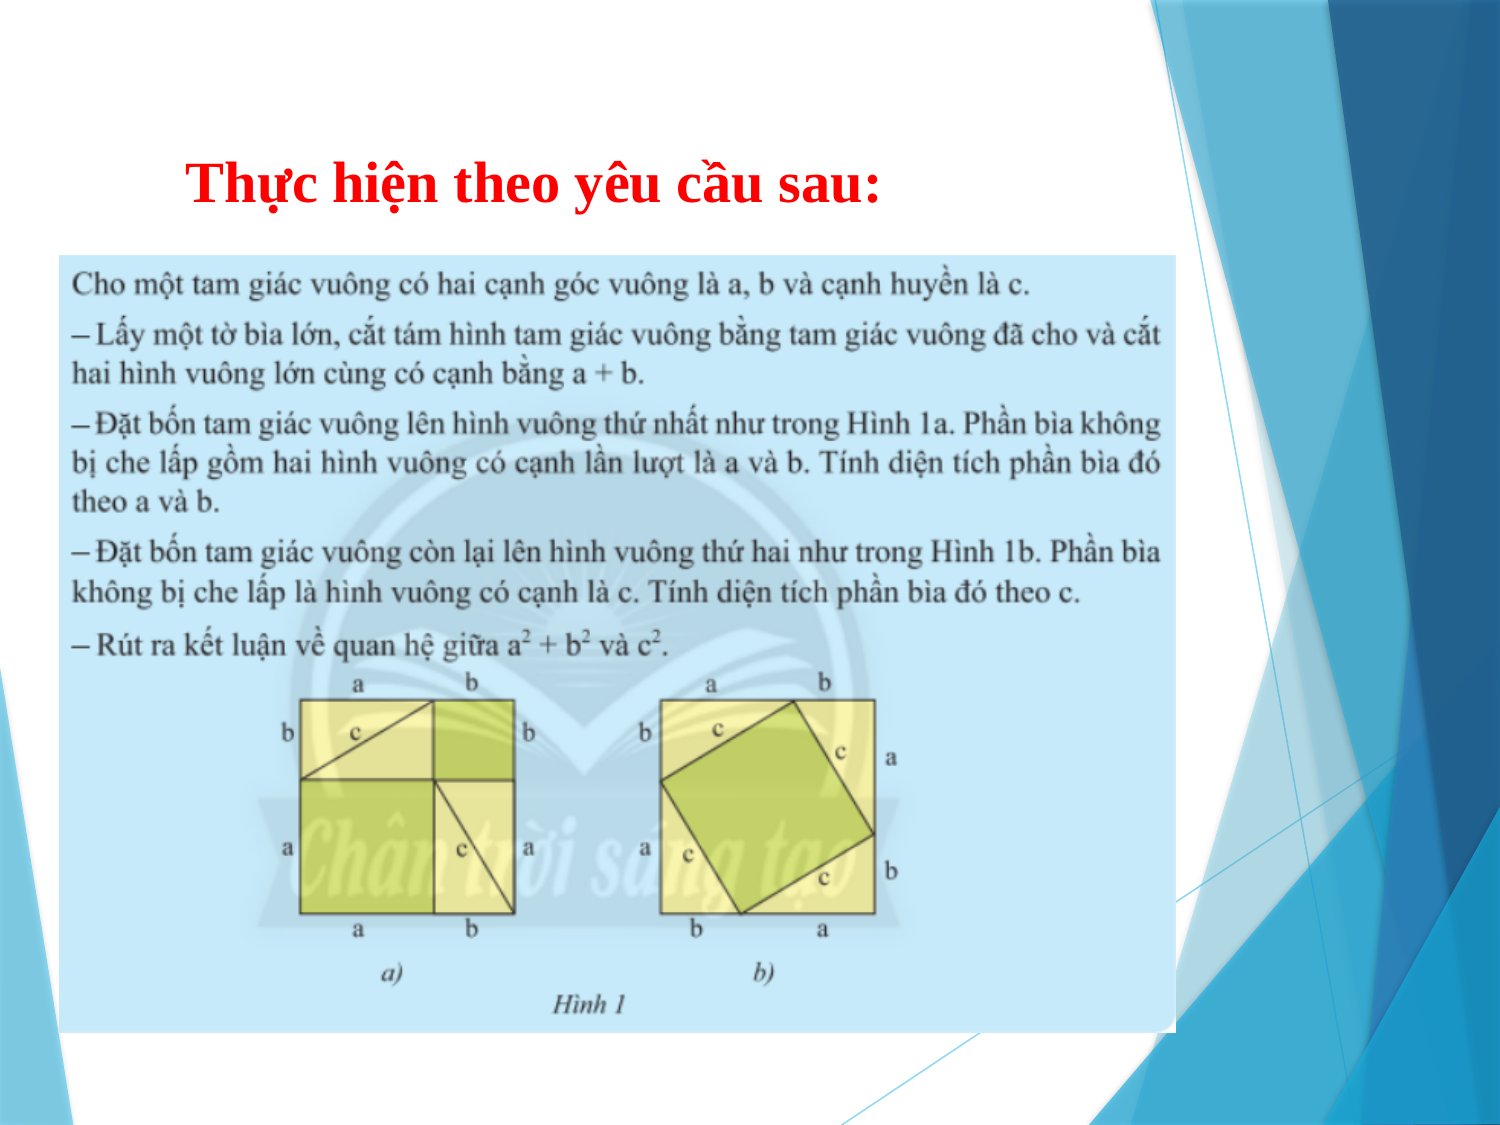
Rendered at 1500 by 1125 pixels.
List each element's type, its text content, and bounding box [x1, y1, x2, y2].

picture [59, 254, 1176, 1033]
text_box Thực hiện theo yêu cầu sau: [171, 137, 1093, 222]
